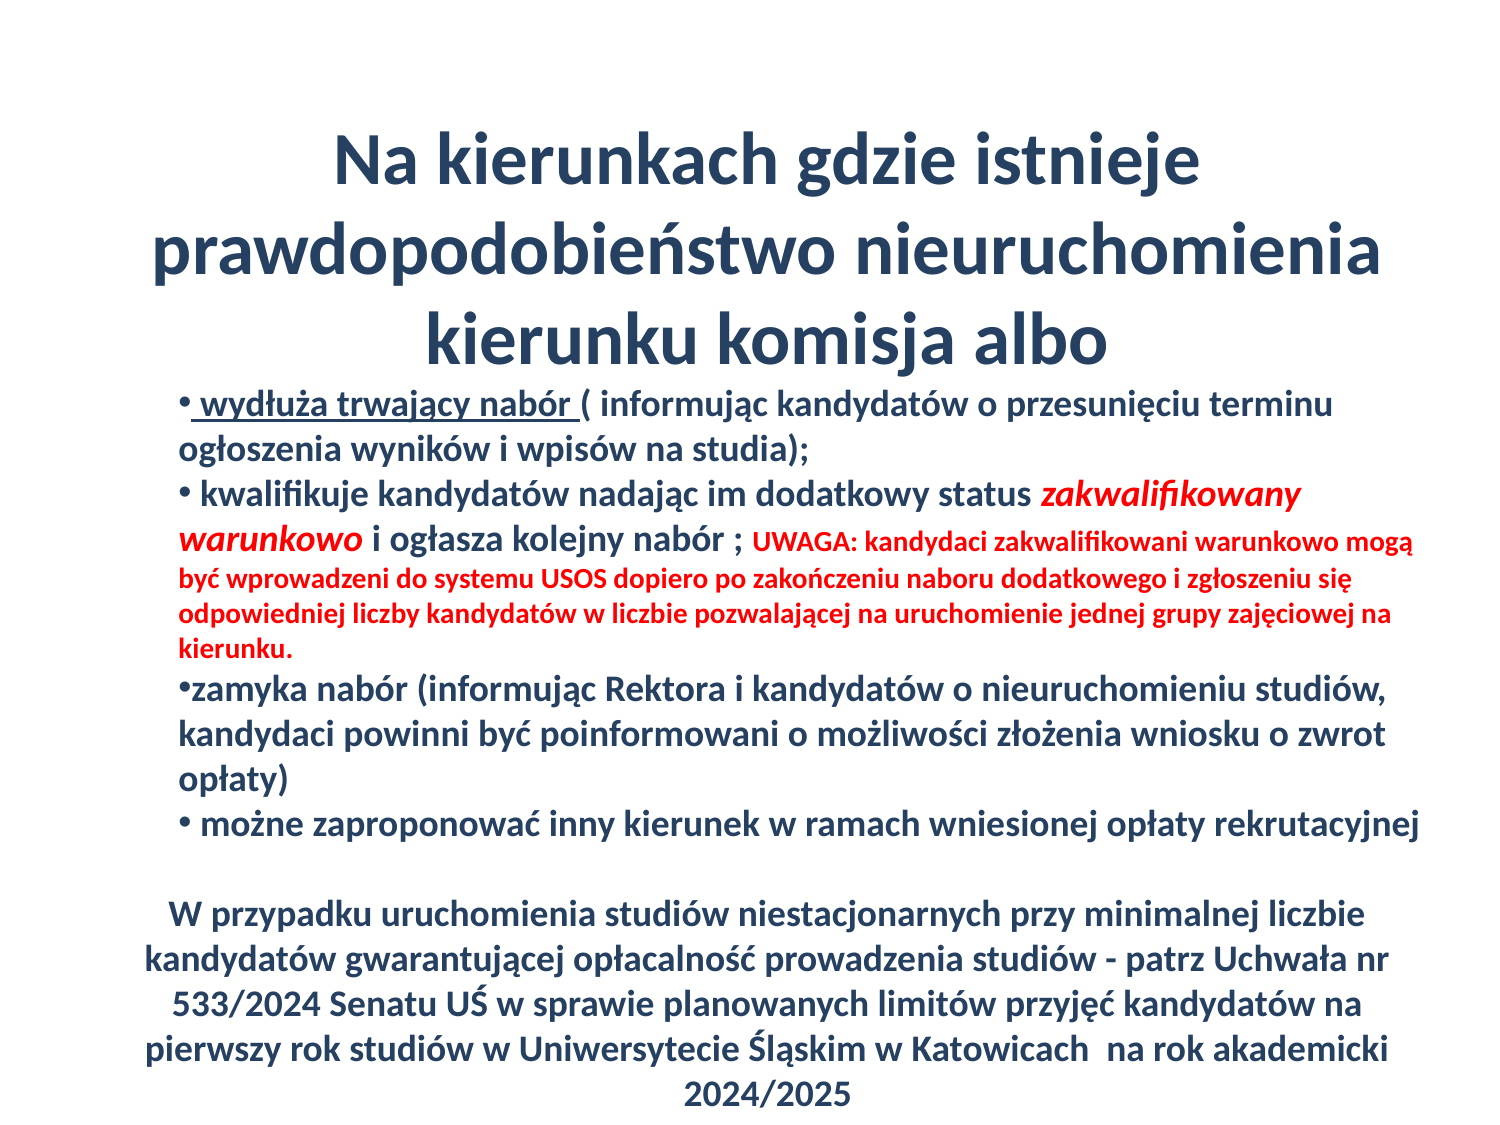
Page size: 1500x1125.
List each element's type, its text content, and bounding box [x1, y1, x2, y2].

text_box Na kierunkach gdzie istnieje prawdopodobieństwo nieuruchomienia kierunku komisja albo wydłuża trwający nabór ( informując kandydatów o przesunięciu terminu ogłoszenia wyników i wpisów na studia); kwalifikuje kandydatów nadając im dodatkowy status zakwalifikowany warunkowo i ogłasza kolejny nabór ; UWAGA: kandydaci zakwalifikowani warunkowo mogą być wprowadzeni do systemu USOS dopiero po zakończeniu naboru dodatkowego i zgłoszeniu się odpowiedniej liczby kandydatów w liczbie pozwalającej na uruchomienie jednej grupy zajęciowej na kierunku. zamyka nabór (informując Rektora i kandydatów o nieuruchomieniu studiów, kandydaci powinni być poinformowani o możliwości złożenia wniosku o zwrot opłaty) możne zaproponować inny kierunek w ramach wniesionej opłaty rekrutacyjnej W przypadku uruchomienia studiów niestacjonarnych przy minimalnej liczbie kandydatów gwarantującej opłacalność prowadzenia studiów - patrz Uchwała nr 533/2024 Senatu UŚ w sprawie planowanych limitów przyjęć kandydatów na pierwszy rok studiów w Uniwersytecie Śląskim w Katowicach na rok akademicki 2024/2025 [88, 101, 1447, 1122]
